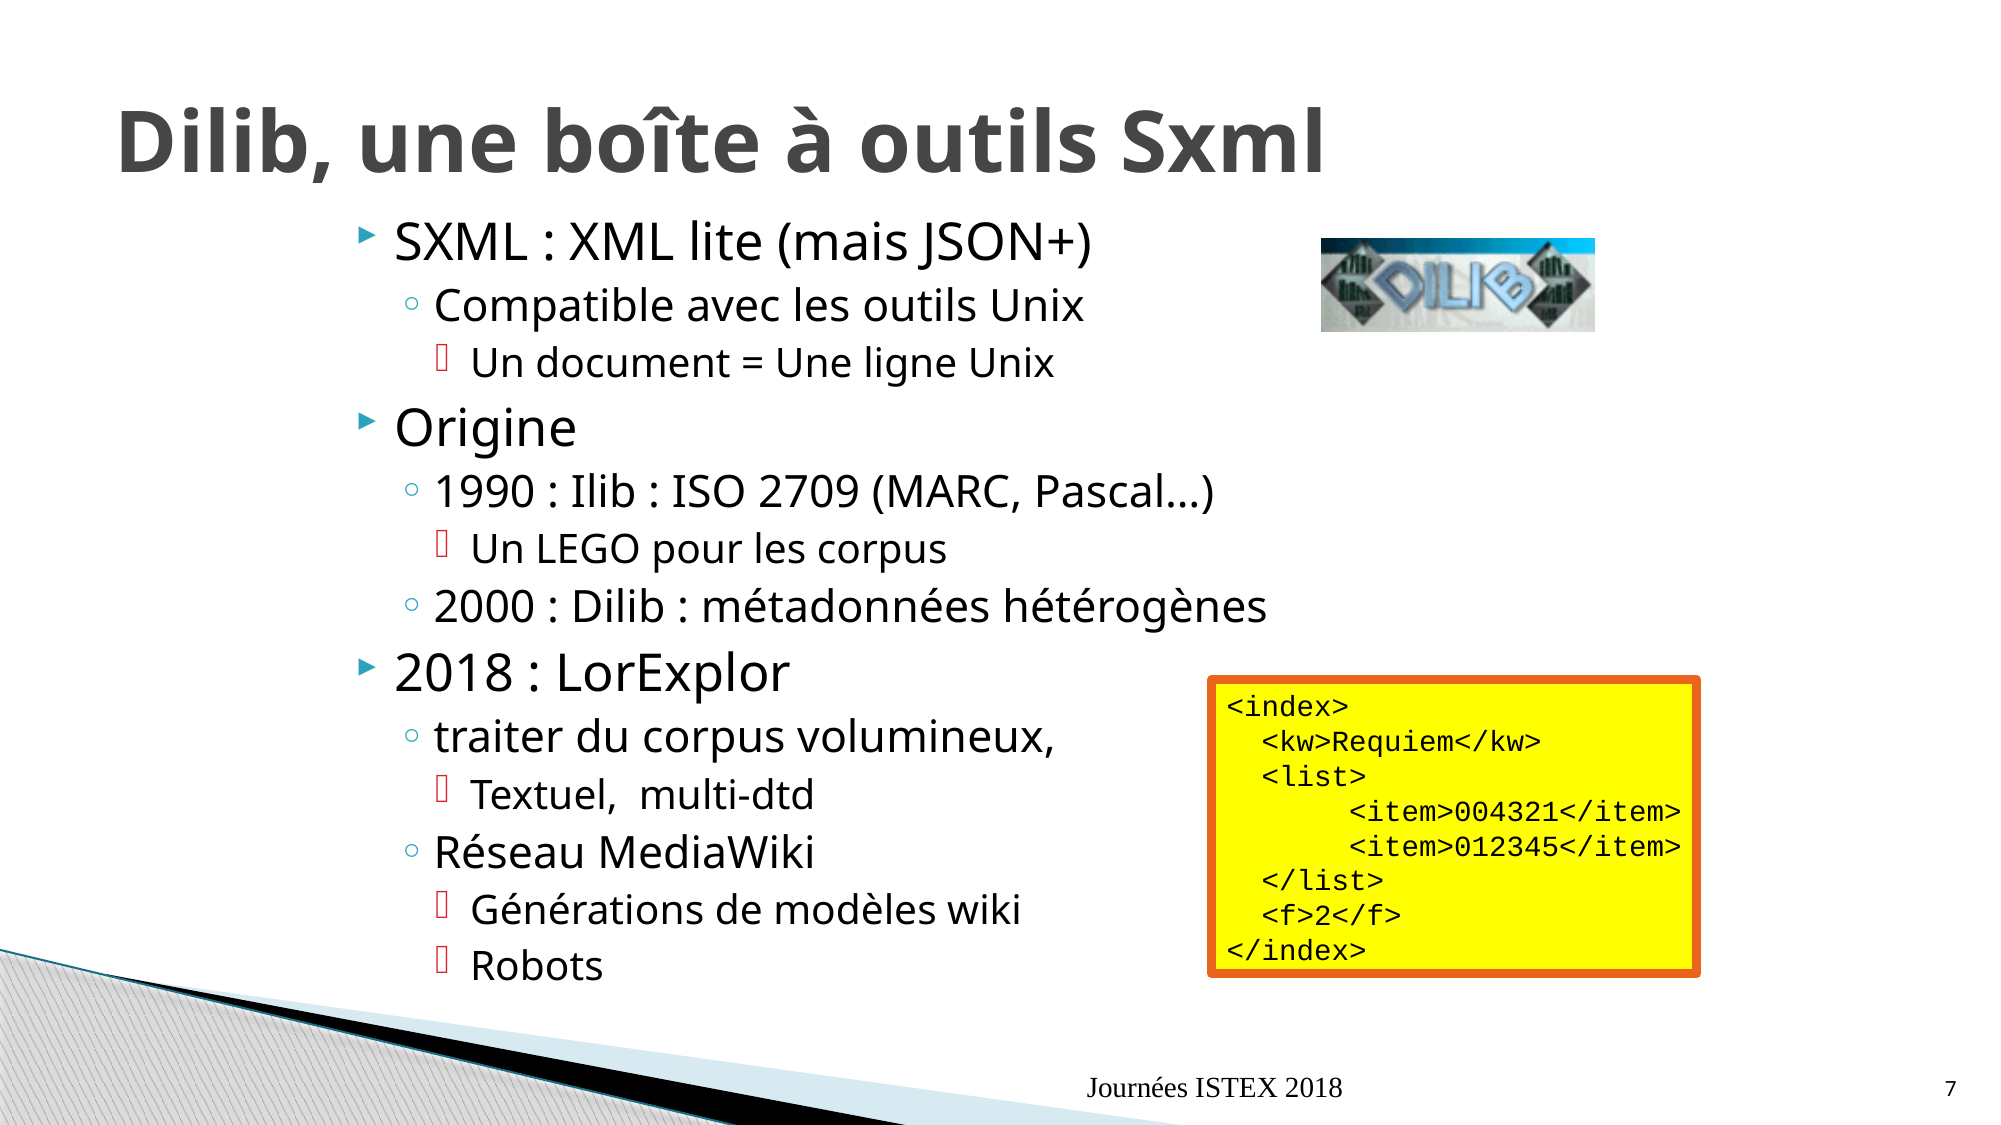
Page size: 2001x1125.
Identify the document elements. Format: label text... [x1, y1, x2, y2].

text_box <index> <kw>Requiem</kw> <list> <item>004321</item> <item>012345</item> </list> <f>2</f> </index> [1207, 675, 1701, 978]
slide_number 7 [1891, 1051, 1972, 1112]
picture [1321, 238, 1596, 333]
list SXML : XML lite (mais JSON+) Compatible avec les outils Unix Un document = Une ligne Unix Origine 1990 : Ilib : ISO 2709 (MARC, Pascal…) Un LEGO pour les corpus 2000 : Dilib : métadonnées hétérogènes 2018 : LorExplor traiter du corpus volumineux, Textuel, multi-dtd Réseau MediaWiki Générations de modèles wiki Robots [323, 233, 1492, 999]
title Dilib, une boîte à outils Sxml [99, 45, 1900, 233]
footer Journées ISTEX 2018 [957, 1051, 1473, 1112]
